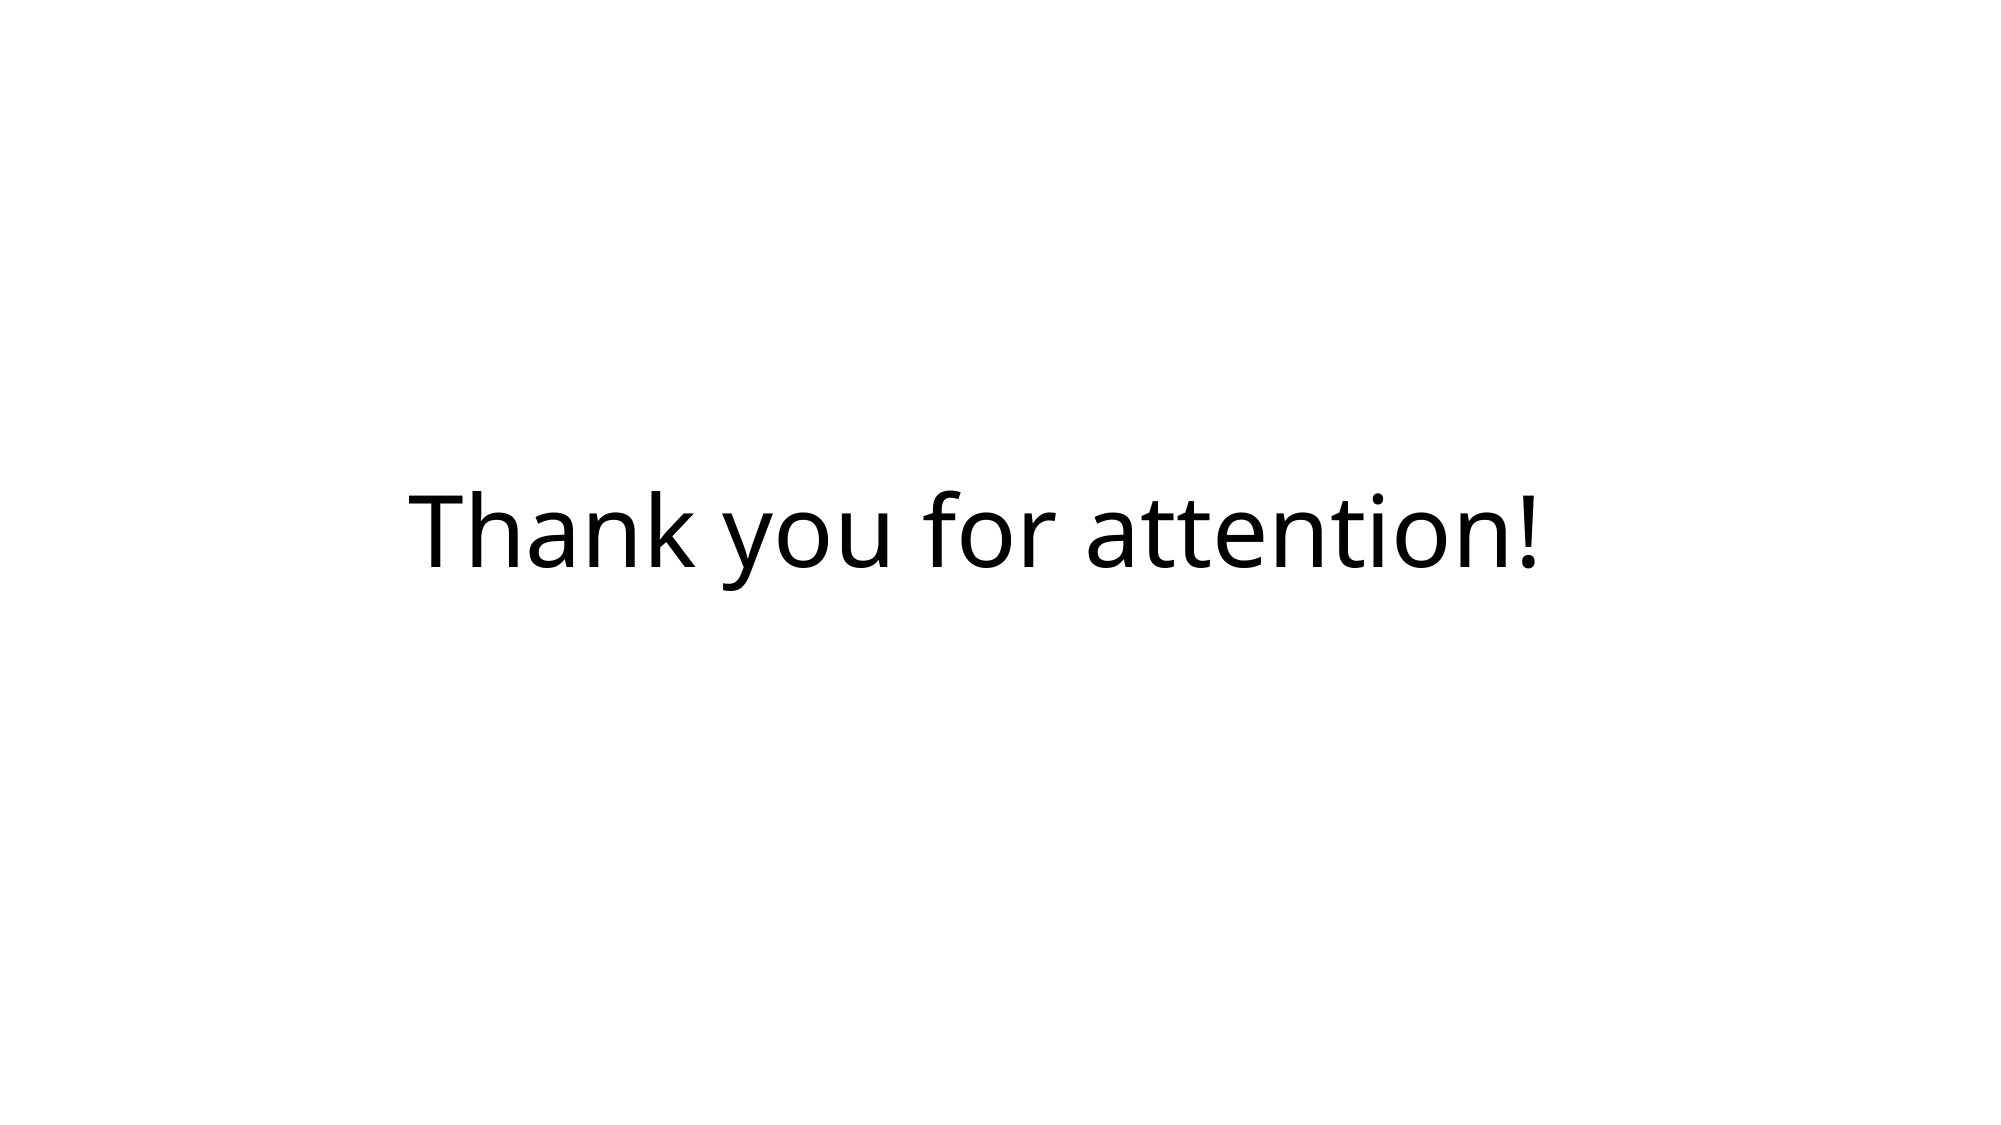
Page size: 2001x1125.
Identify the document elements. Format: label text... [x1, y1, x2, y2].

title Thank you for attention! [112, 426, 1838, 644]
